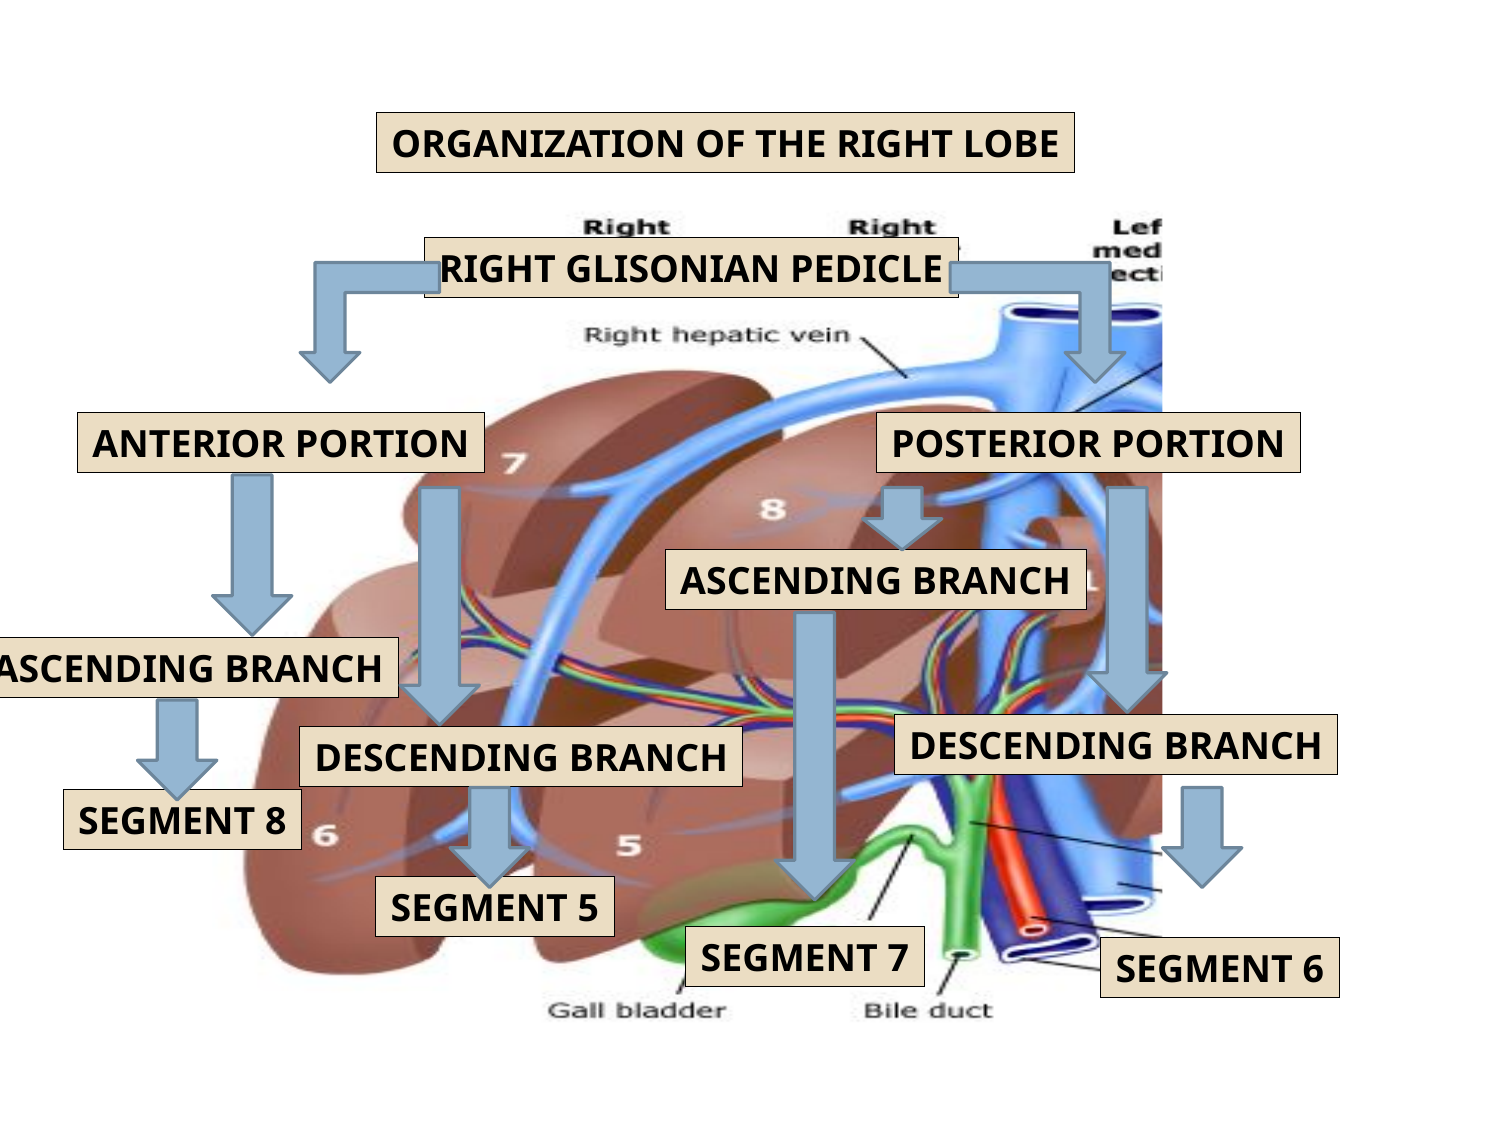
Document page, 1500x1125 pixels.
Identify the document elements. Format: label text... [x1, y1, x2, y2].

text_box SEGMENT 6 [1168, 937, 1340, 998]
text_box [135, 698, 206, 802]
text_box [1168, 785, 1244, 889]
text_box ANTERIOR PORTION [77, 412, 206, 473]
text_box DESCENDING BRANCH [1168, 714, 1338, 775]
text_box ASCENDING BRANCH [0, 637, 206, 698]
text_box SEGMENT 8 [63, 789, 206, 850]
picture [212, 149, 1163, 1068]
text_box ORGANIZATION OF THE RIGHT LOBE [376, 112, 1075, 148]
text_box POSTERIOR PORTION [1168, 412, 1301, 473]
